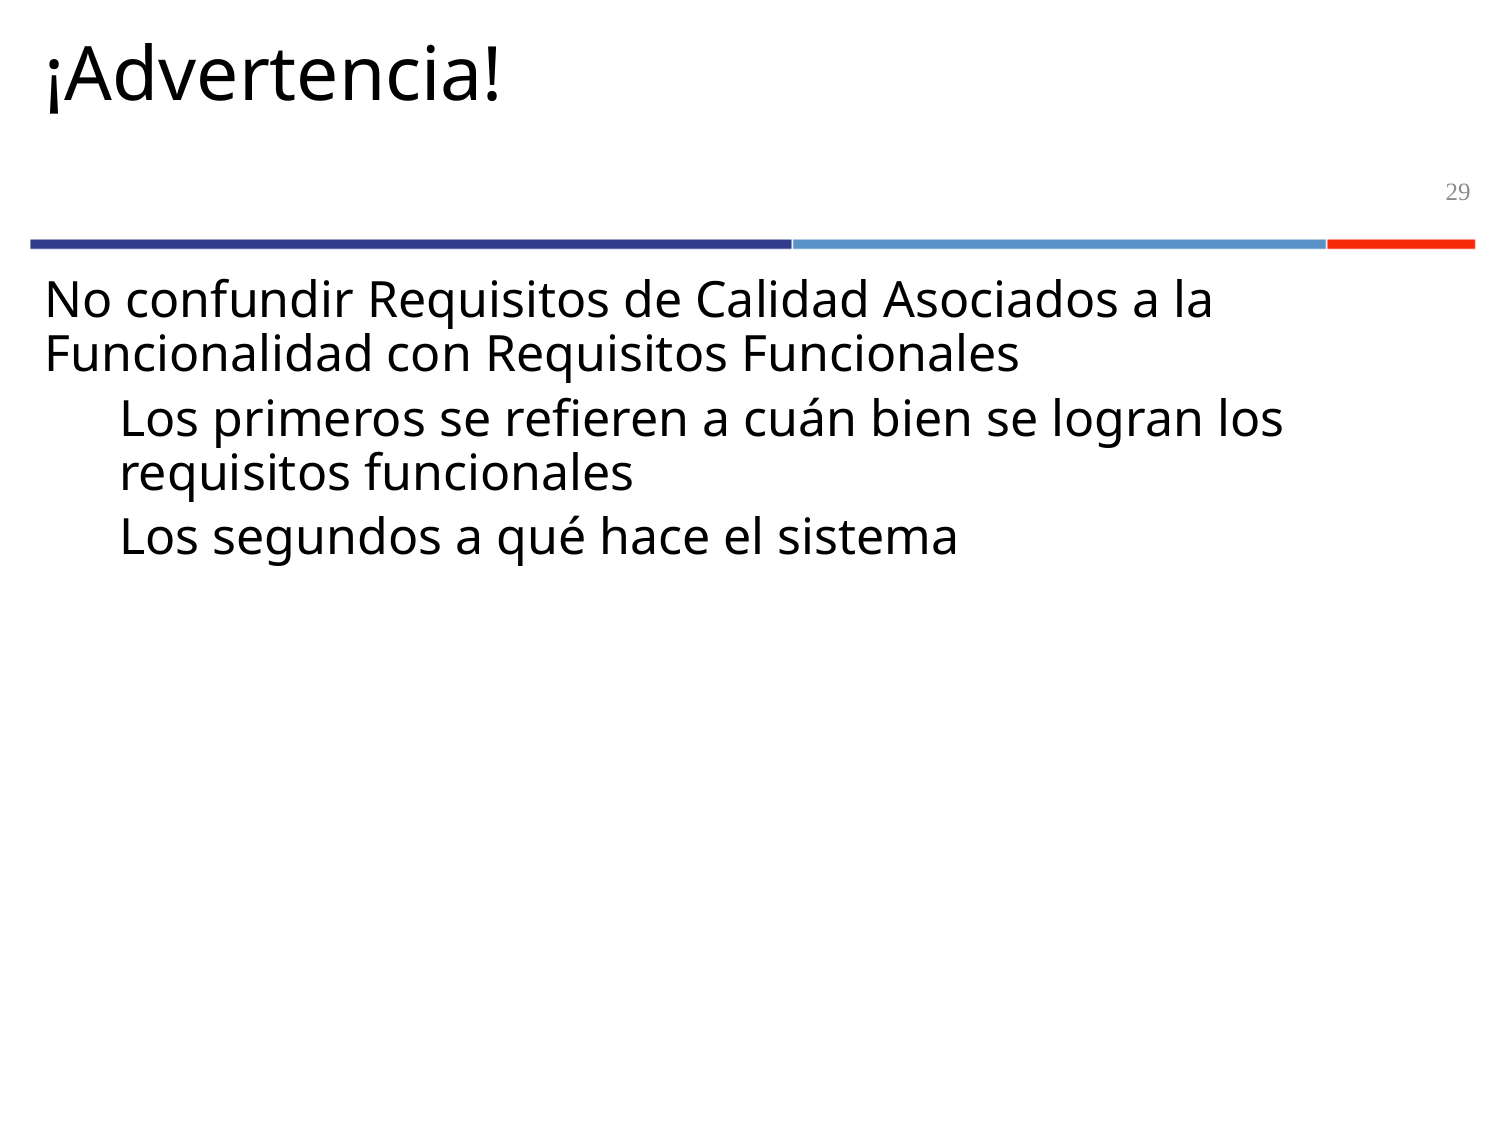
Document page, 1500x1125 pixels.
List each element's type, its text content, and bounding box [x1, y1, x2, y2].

list No confundir Requisitos de Calidad Asociados a la Funcionalidad con Requisitos Funcionales Los primeros se refieren a cuán bien se logran los requisitos funcionales Los segundos a qué hace el sistema [29, 267, 1471, 1094]
title ¡Advertencia! [29, 18, 1388, 235]
slide_number 29 [1387, 160, 1471, 221]
picture [23, 232, 1483, 257]
